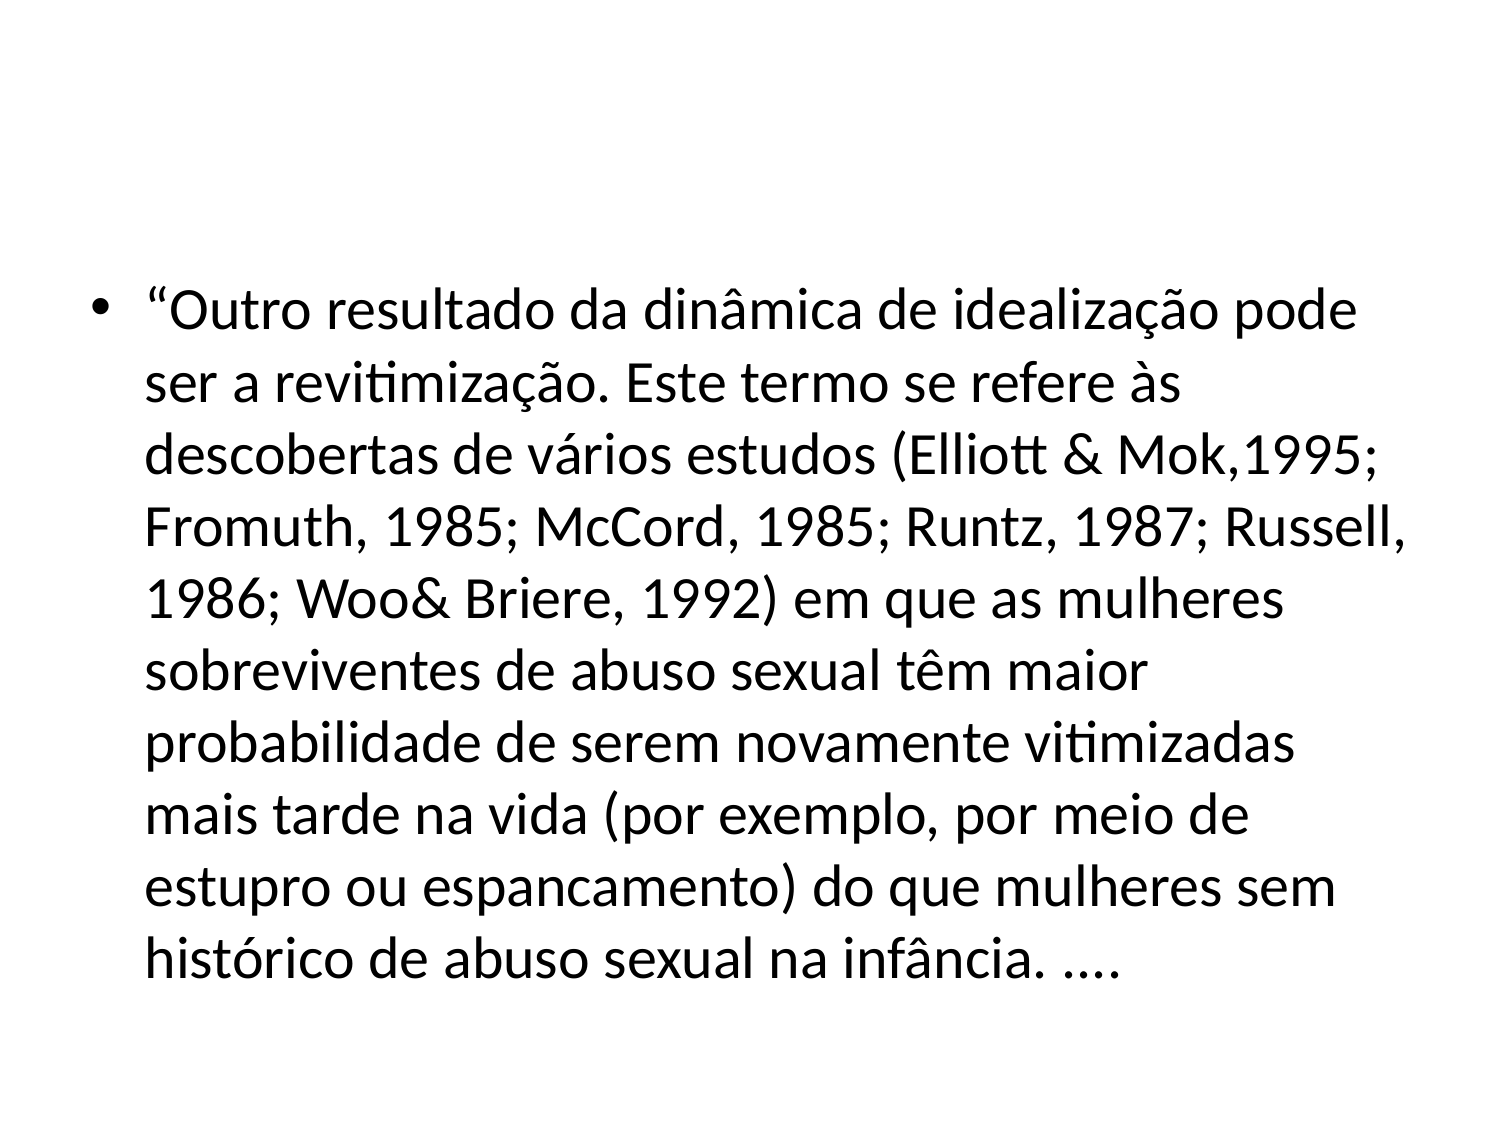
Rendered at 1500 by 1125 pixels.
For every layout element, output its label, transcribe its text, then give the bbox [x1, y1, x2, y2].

list “Outro resultado da dinâmica de idealização pode ser a revitimização. Este termo se refere às descobertas de vários estudos (Elliott & Mok,1995; Fromuth, 1985; McCord, 1985; Runtz, 1987; Russell, 1986; Woo& Briere, 1992) em que as mulheres sobreviventes de abuso sexual têm maior probabilidade de serem novamente vitimizadas mais tarde na vida (por exemplo, por meio de estupro ou espancamento) do que mulheres sem histórico de abuso sexual na infância. .... [75, 262, 1425, 1005]
